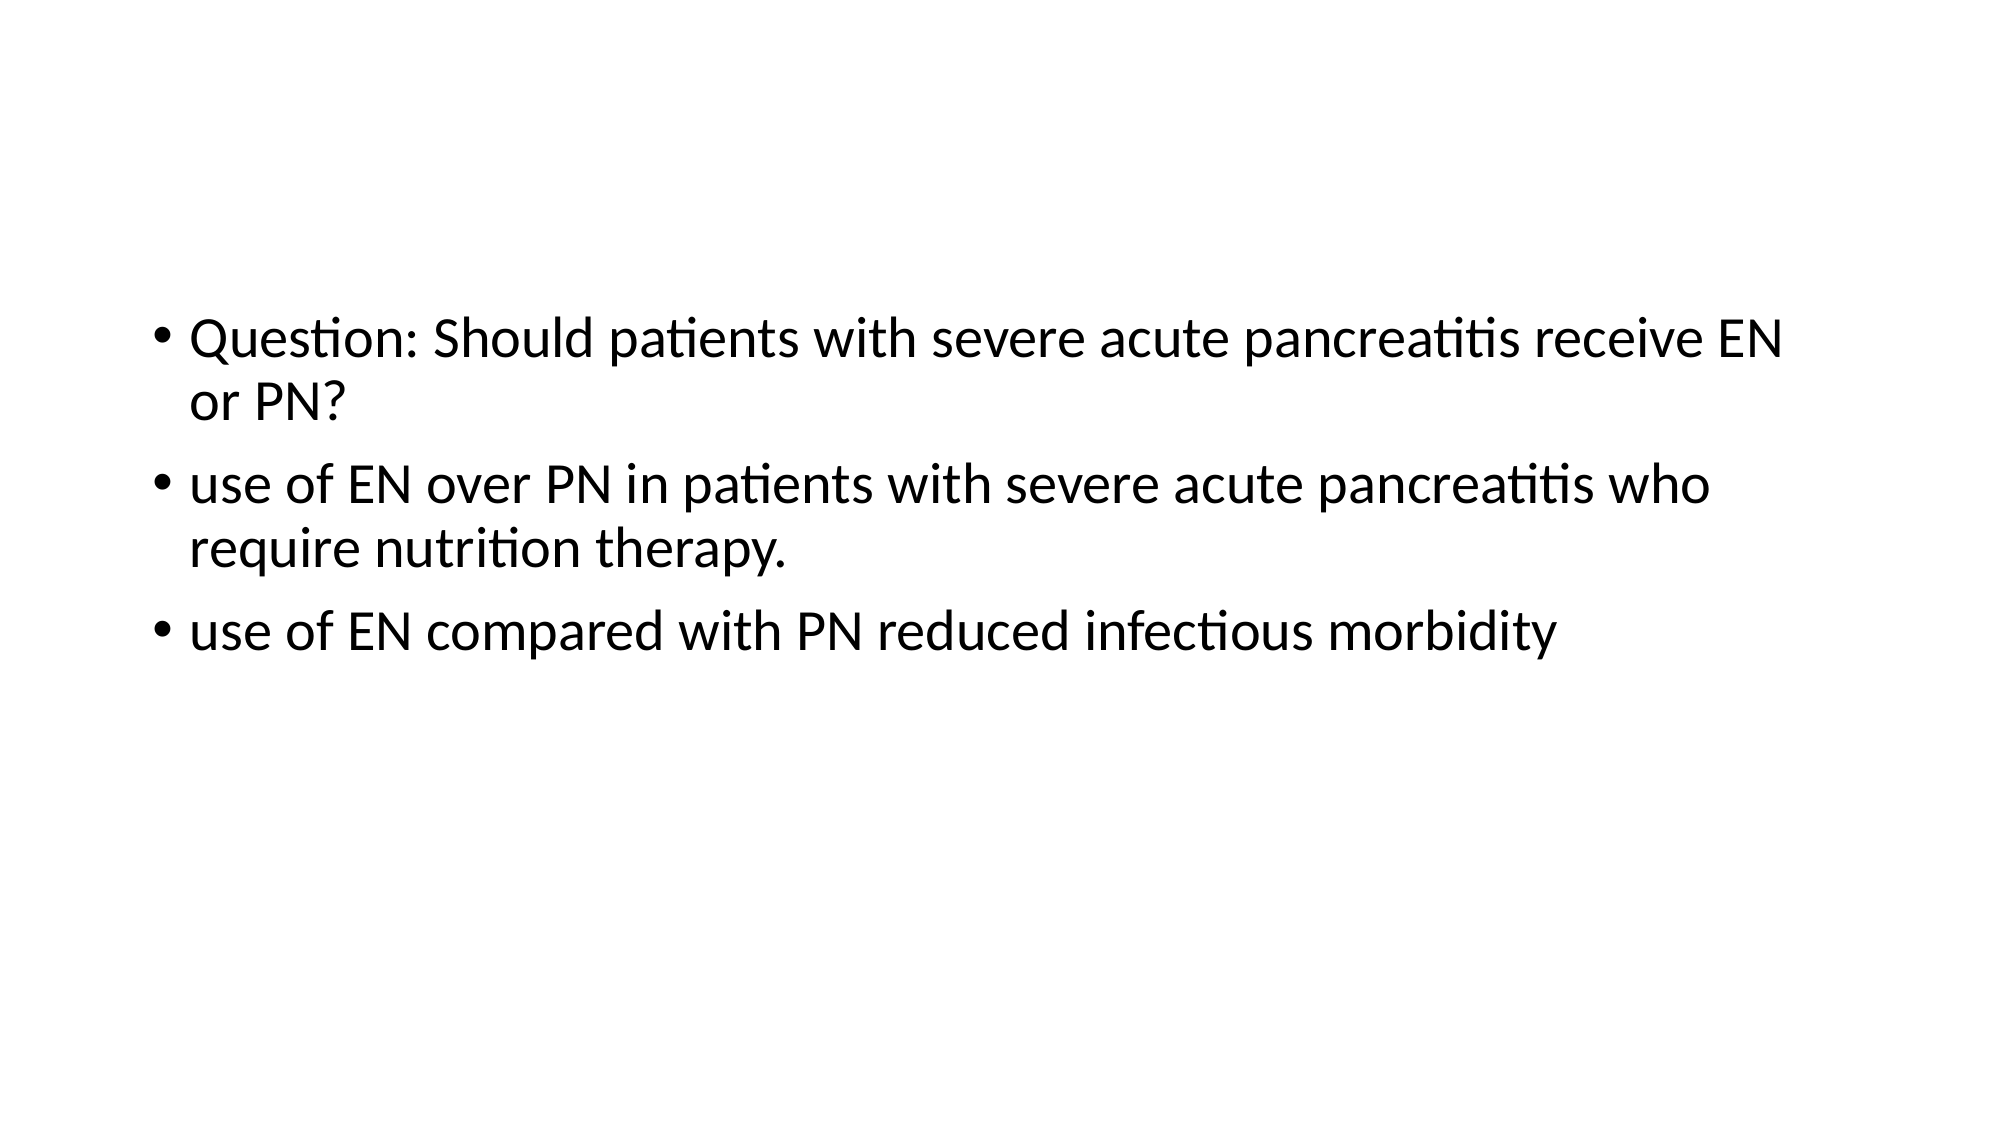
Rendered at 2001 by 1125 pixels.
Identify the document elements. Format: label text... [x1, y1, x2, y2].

list Question: Should patients with severe acute pancreatitis receive EN or PN? use of EN over PN in patients with severe acute pancreatitis who require nutrition therapy. use of EN compared with PN reduced infectious morbidity [137, 299, 1863, 1014]
